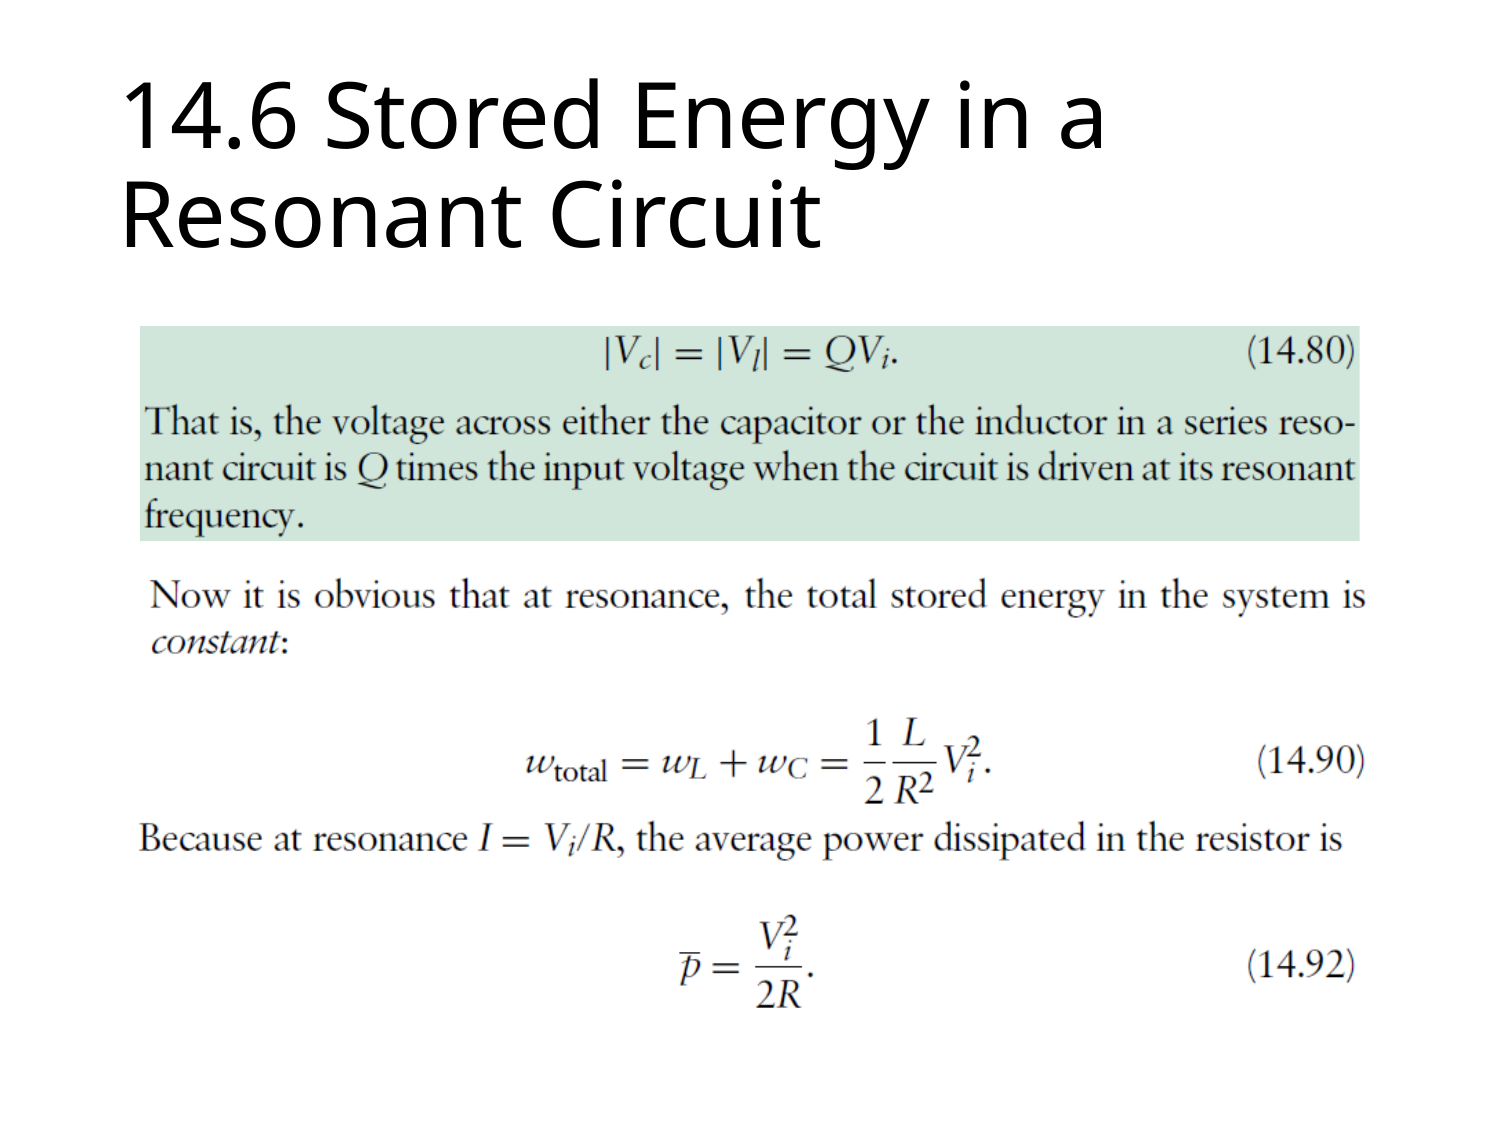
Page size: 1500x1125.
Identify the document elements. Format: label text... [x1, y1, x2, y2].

picture [140, 326, 1360, 541]
picture [131, 565, 1371, 1025]
title 14.6 Stored Energy in a Resonant Circuit [103, 59, 1397, 278]
